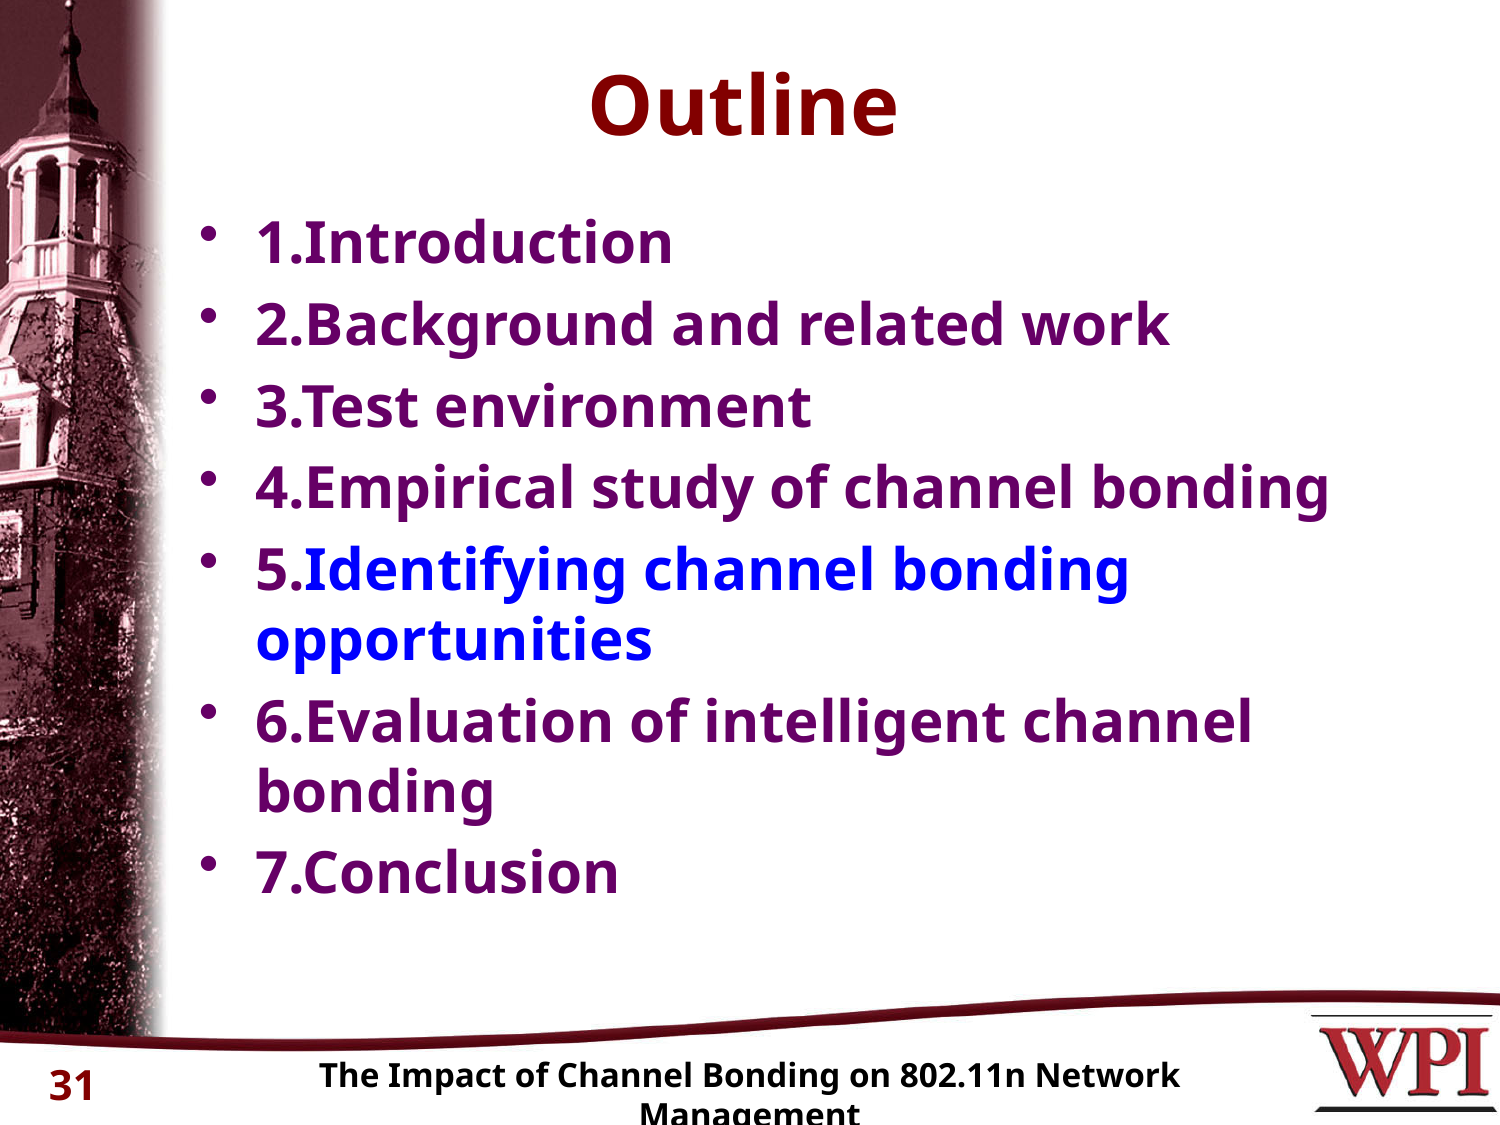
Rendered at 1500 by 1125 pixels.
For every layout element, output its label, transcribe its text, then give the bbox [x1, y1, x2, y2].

slide_number 31 [0, 1051, 113, 1125]
title Outline [111, 18, 1377, 185]
picture [0, 0, 1500, 1125]
footer The Impact of Channel Bonding on 802.11n Network Management [194, 1046, 1306, 1091]
list 1.Introduction 2.Background and related work 3.Test environment 4.Empirical study of channel bonding 5.Identifying channel bonding opportunities 6.Evaluation of intelligent channel bonding 7.Conclusion [183, 197, 1483, 1000]
